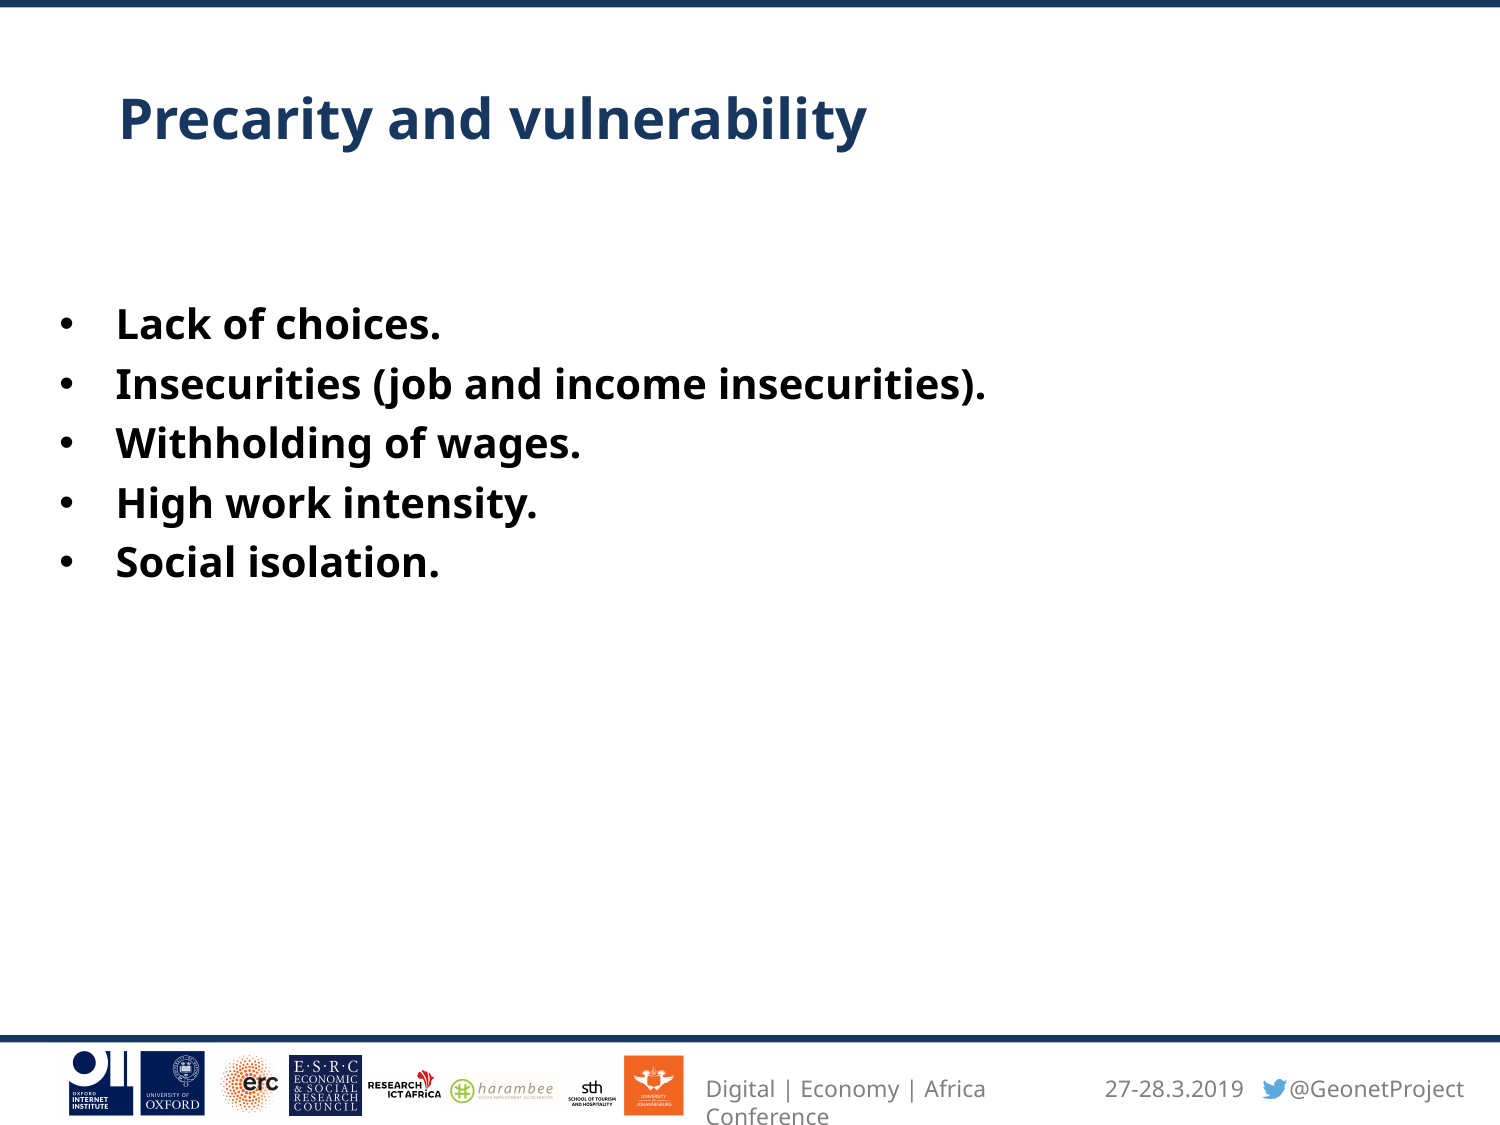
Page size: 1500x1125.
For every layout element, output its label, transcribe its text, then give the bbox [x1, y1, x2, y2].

picture [1262, 1079, 1287, 1099]
picture [53, 1043, 362, 1123]
title Precarity and vulnerability [103, 66, 1397, 169]
picture [442, 1055, 684, 1116]
picture [368, 1070, 441, 1098]
list Lack of choices. Insecurities (job and income insecurities). Withholding of wages. High work intensity. Social isolation. [44, 290, 1459, 728]
